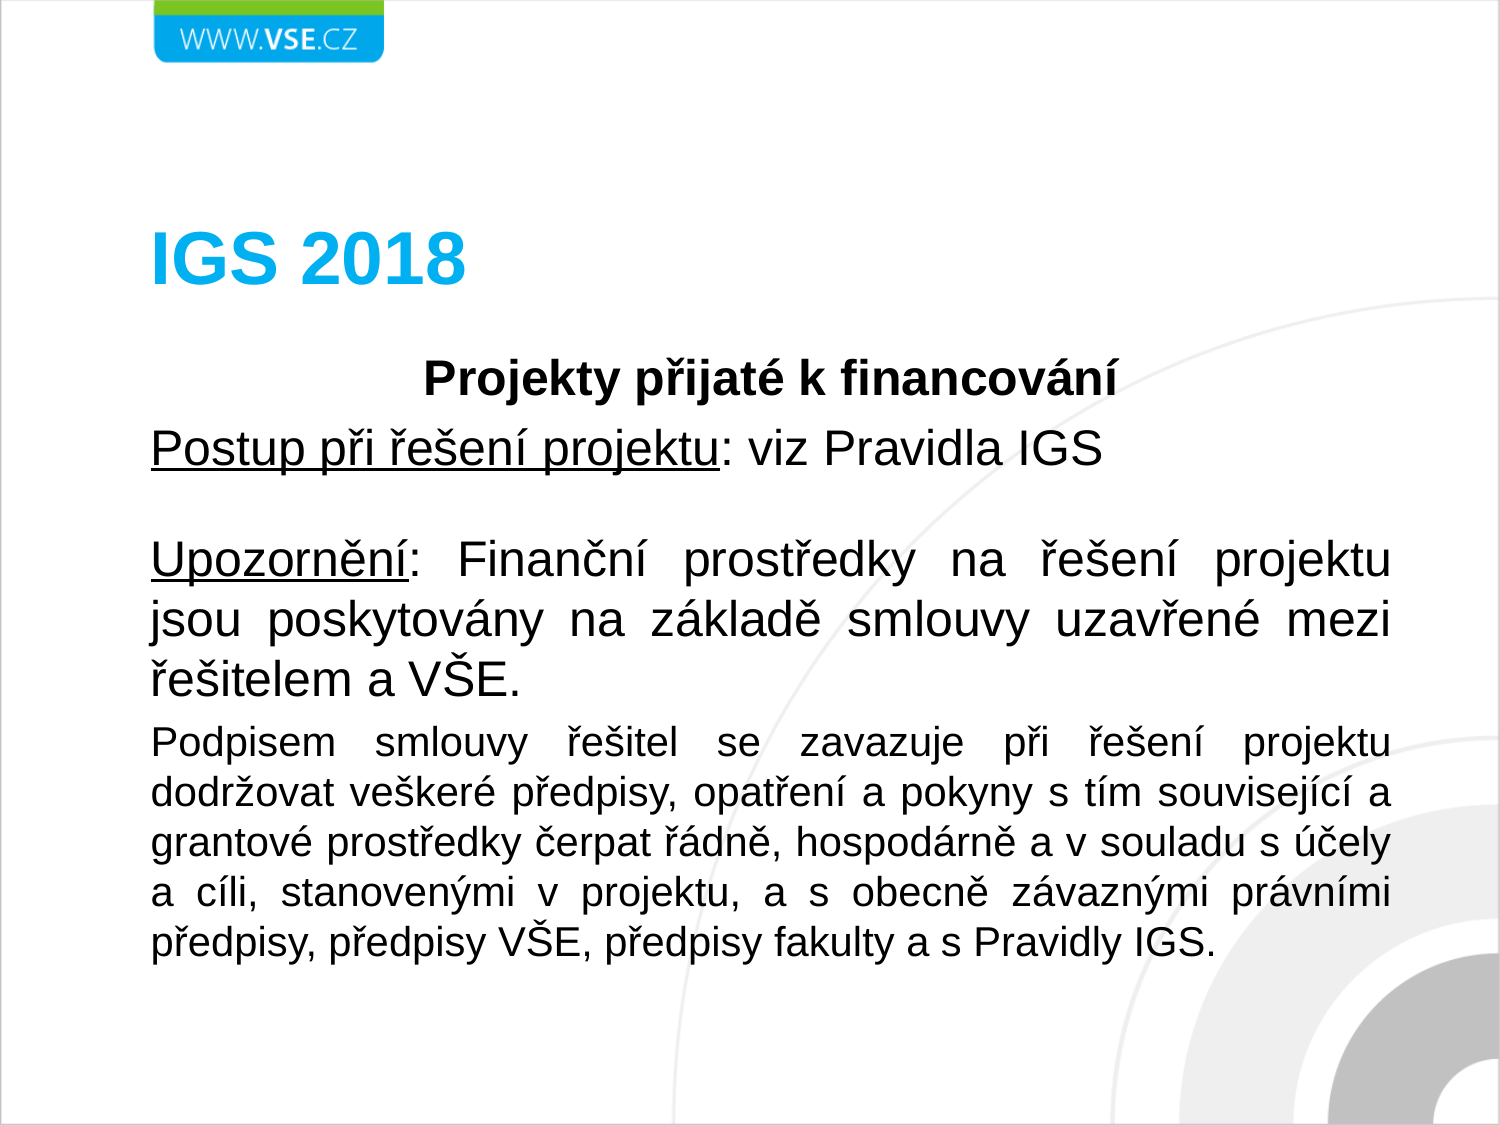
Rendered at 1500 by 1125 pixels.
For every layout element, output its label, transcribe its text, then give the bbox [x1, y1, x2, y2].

title IGS 2018 [135, 160, 1307, 338]
picture [0, 0, 1500, 1125]
list Projekty přijaté k financování Postup při řešení projektu: viz Pravidla IGS Upozornění: Finanční prostředky na řešení projektu jsou poskytovány na základě smlouvy uzavřené mezi řešitelem a VŠE. Podpisem smlouvy řešitel se zavazuje při řešení projektu dodržovat veškeré předpisy, opatření a pokyny s tím související a grantové prostředky čerpat řádně, hospodárně a v souladu s účely a cíli, stanovenými v projektu, a s obecně závaznými právními předpisy, předpisy VŠE, předpisy fakulty a s Pravidly IGS. [135, 338, 1408, 1010]
